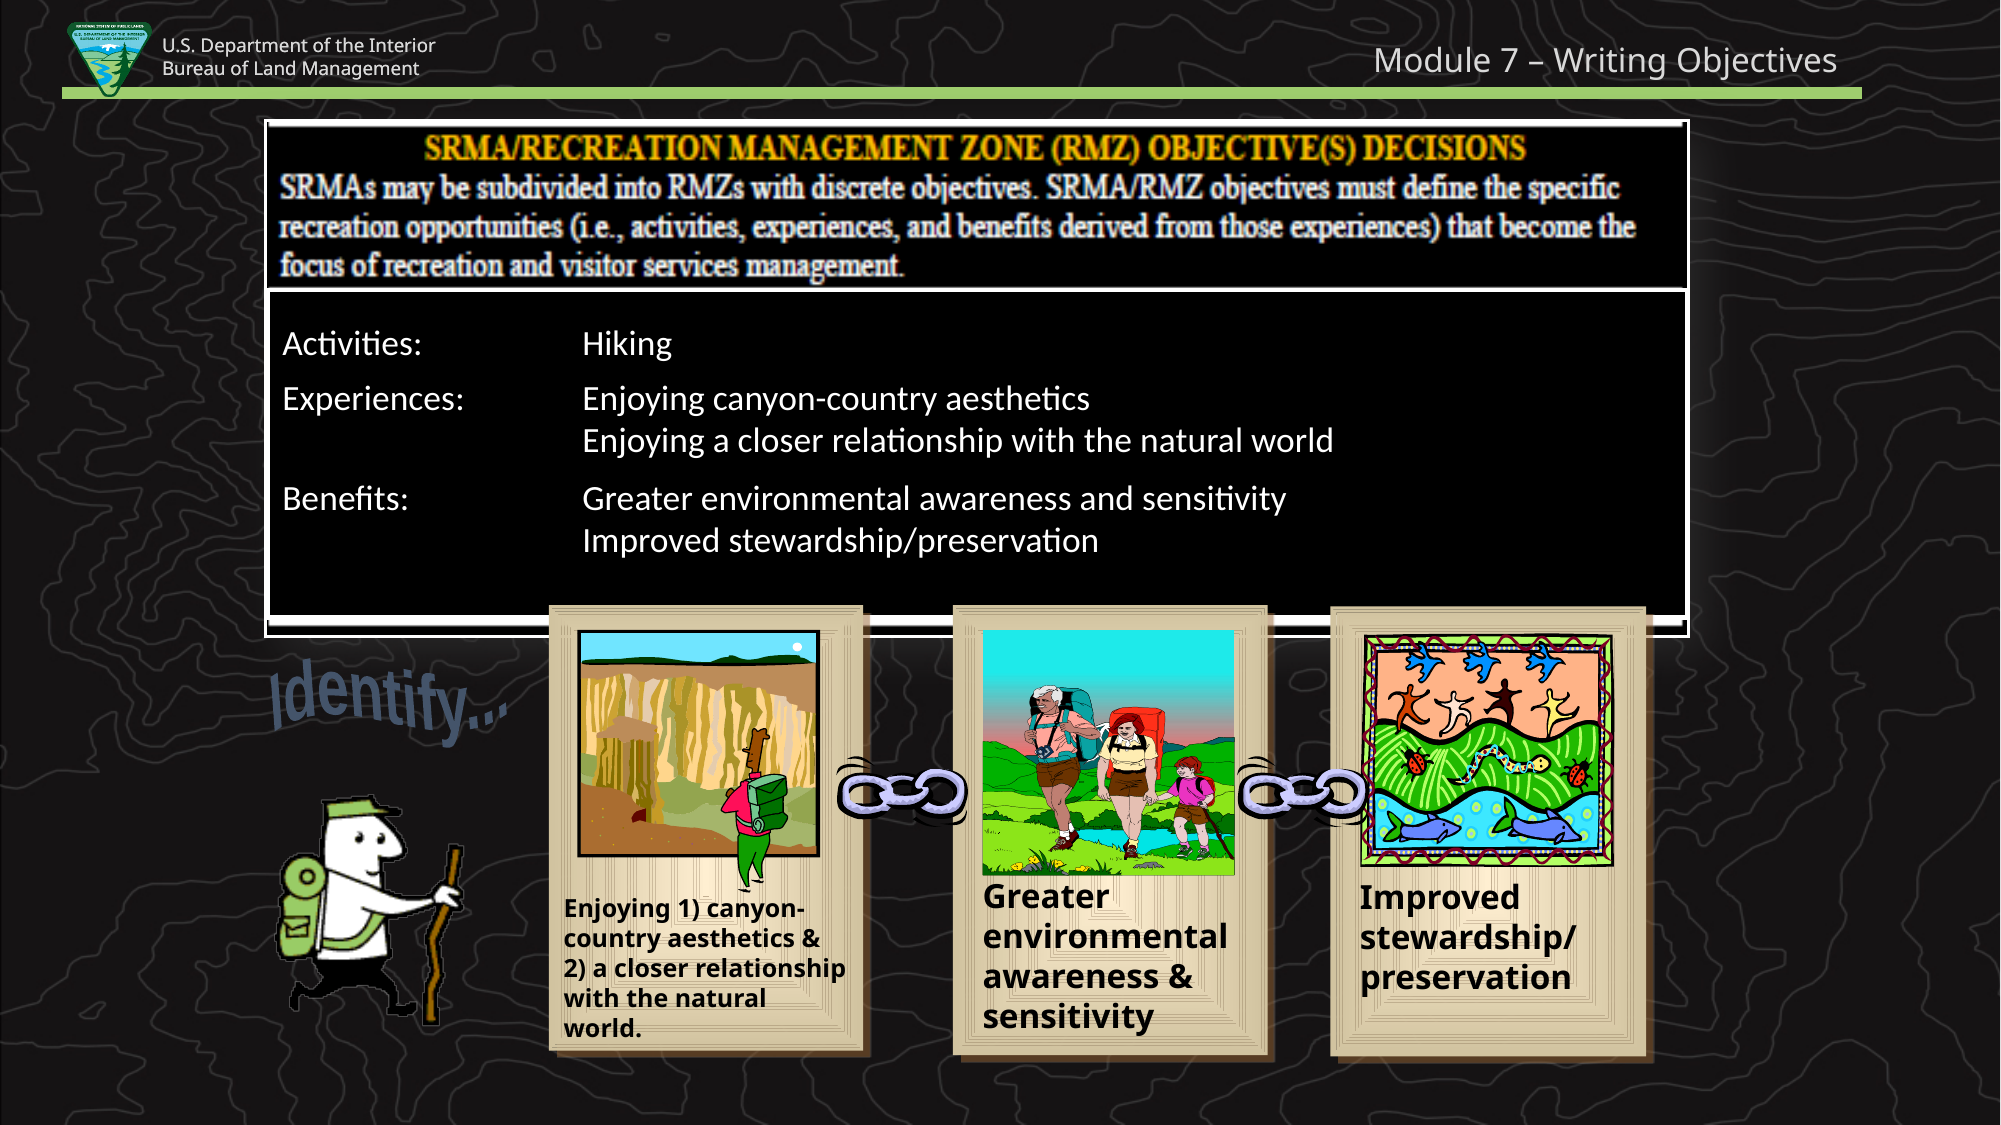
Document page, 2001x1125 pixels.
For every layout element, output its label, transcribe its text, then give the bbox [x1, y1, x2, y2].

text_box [267, 122, 1688, 635]
picture [0, 0, 2001, 1125]
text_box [245, 605, 1662, 1057]
list Module 7 – Writing Objectives [1118, 26, 1863, 87]
